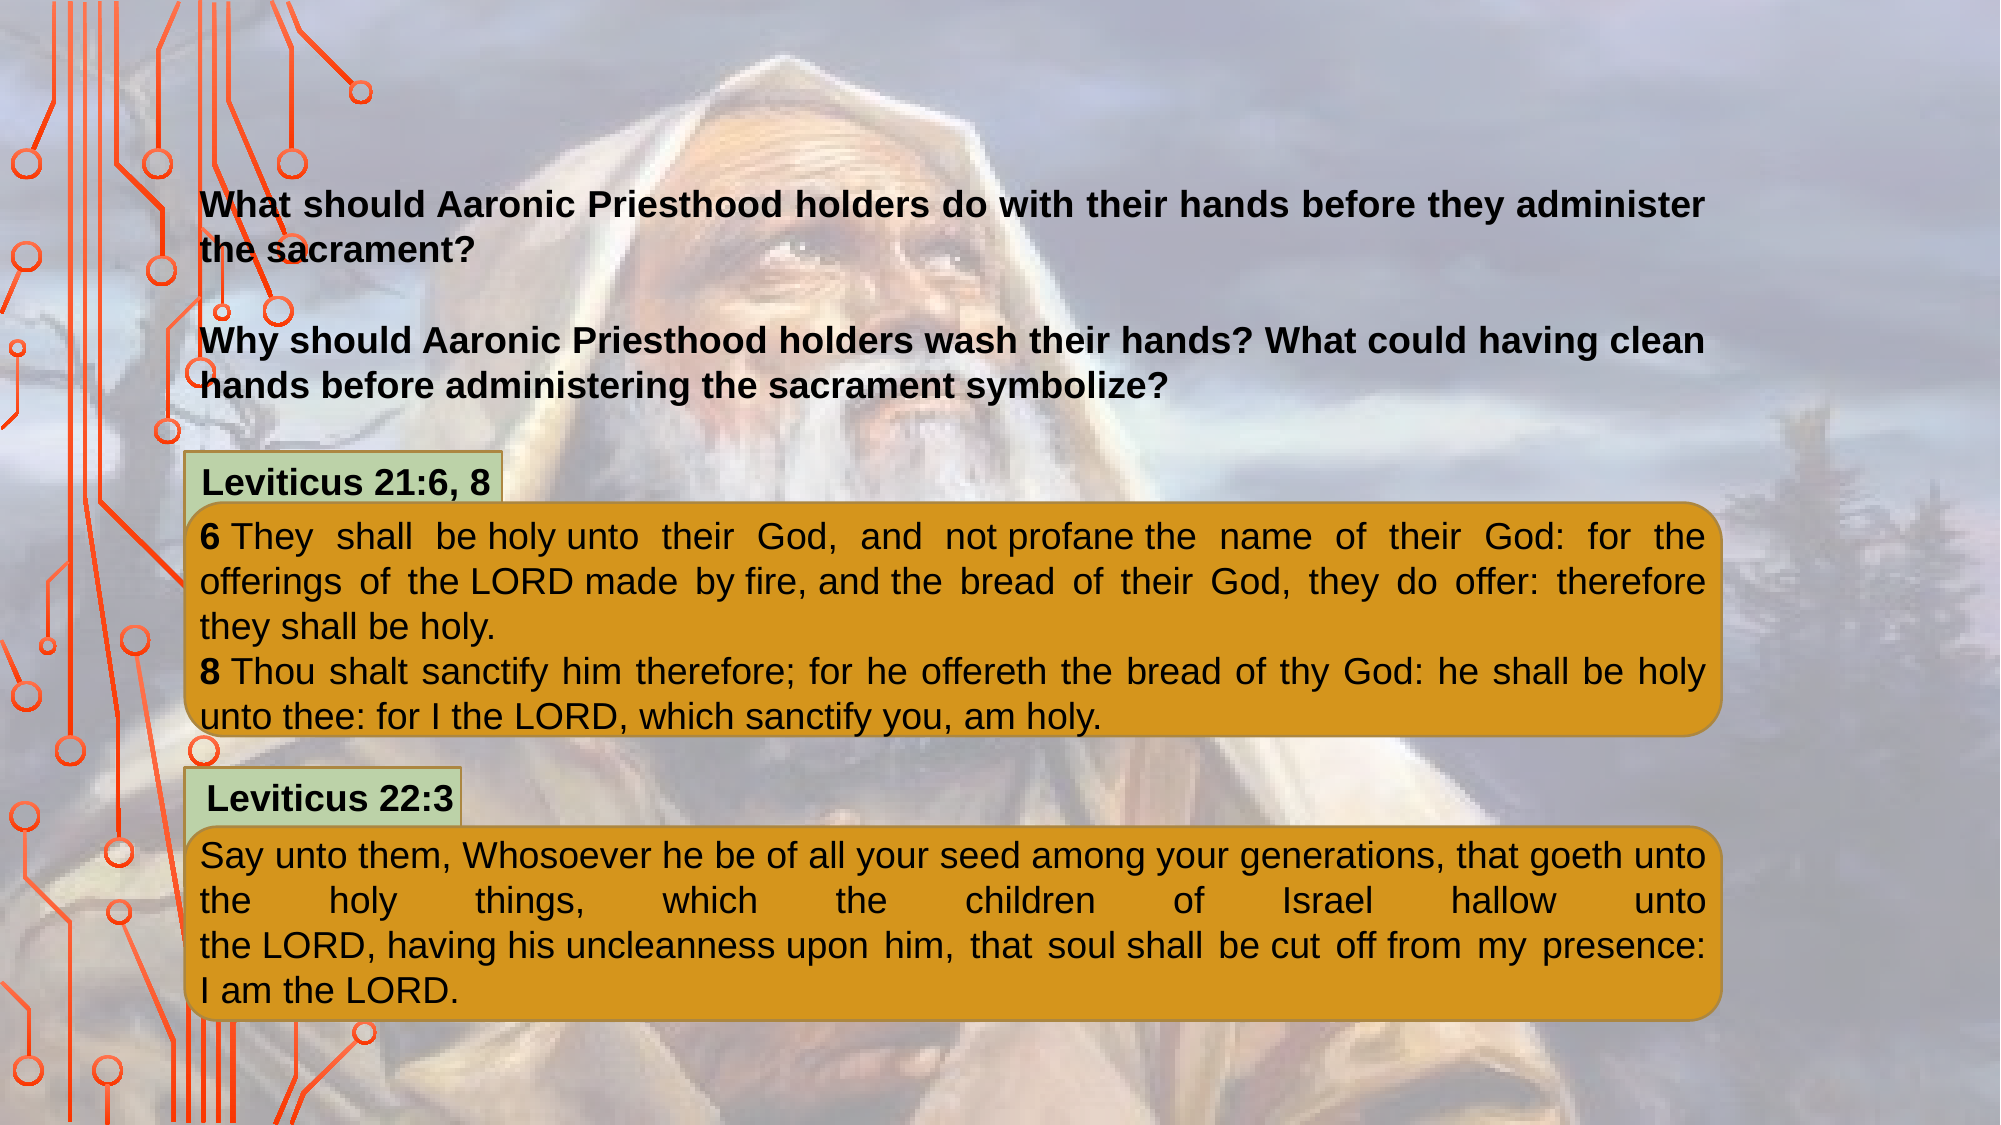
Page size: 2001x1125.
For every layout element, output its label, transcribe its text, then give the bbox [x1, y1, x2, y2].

text_box [517, 501, 1700, 505]
text_box 6 They shall be holy unto their God, and not profane the name of their God: for the offerings of the Lord made by fire, and the bread of their God, they do offer: therefore they shall be holy. 8 Thou shalt sanctify him therefore; for he offereth the bread of thy God: he shall be holy unto thee: for I the Lord, which sanctify you, am holy. [184, 505, 1722, 745]
text_box Say unto them, Whosoever he be of all your seed among your generations, that goeth unto the holy things, which the children of Israel hallow unto the Lord, having his uncleanness upon him, that soul shall be cut off from my presence: I am the Lord. [184, 823, 1722, 1019]
text_box Leviticus 22:3 [191, 766, 470, 823]
text_box What should Aaronic Priesthood holders do with their hands before they administer the sacrament? [184, 172, 1722, 278]
text_box [183, 766, 191, 853]
text_box Why should Aaronic Priesthood holders wash their hands? What could having clean hands before administering the sacrament symbolize? [184, 308, 1722, 414]
text_box Leviticus 21:6, 8 [186, 450, 517, 511]
